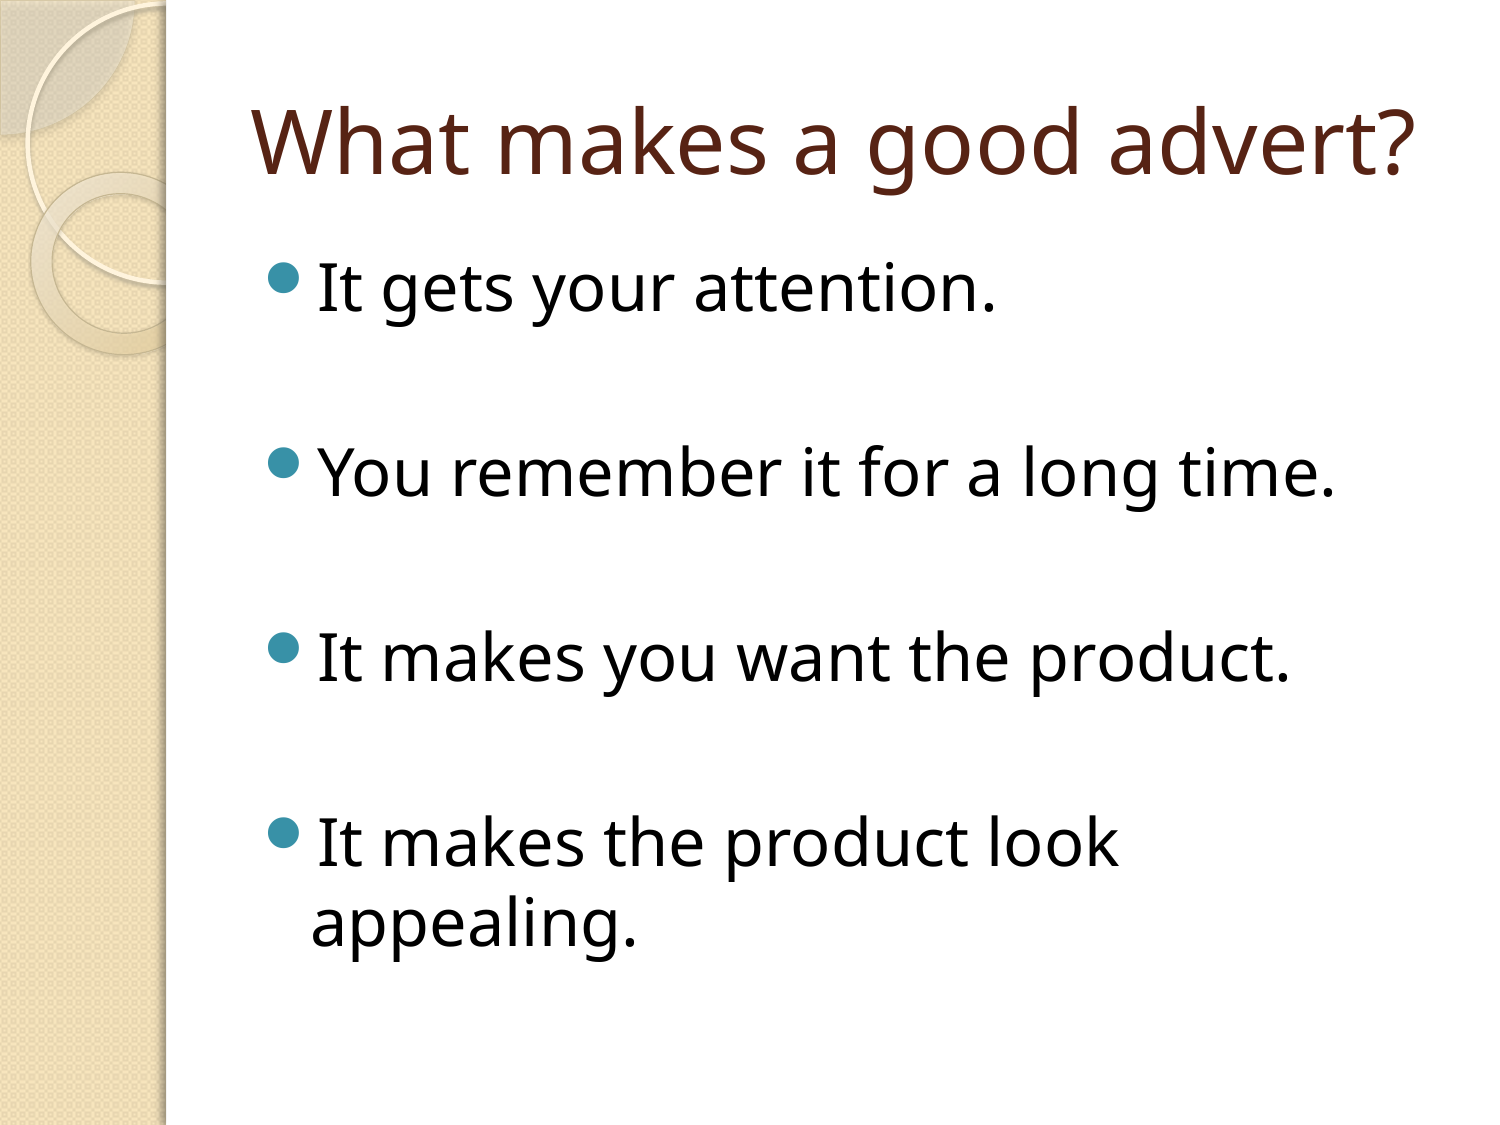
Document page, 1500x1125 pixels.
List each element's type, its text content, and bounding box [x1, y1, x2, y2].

title What makes a good advert? [235, 45, 1466, 233]
list It gets your attention. You remember it for a long time. It makes you want the product. It makes the product look appealing. [235, 237, 1466, 1025]
